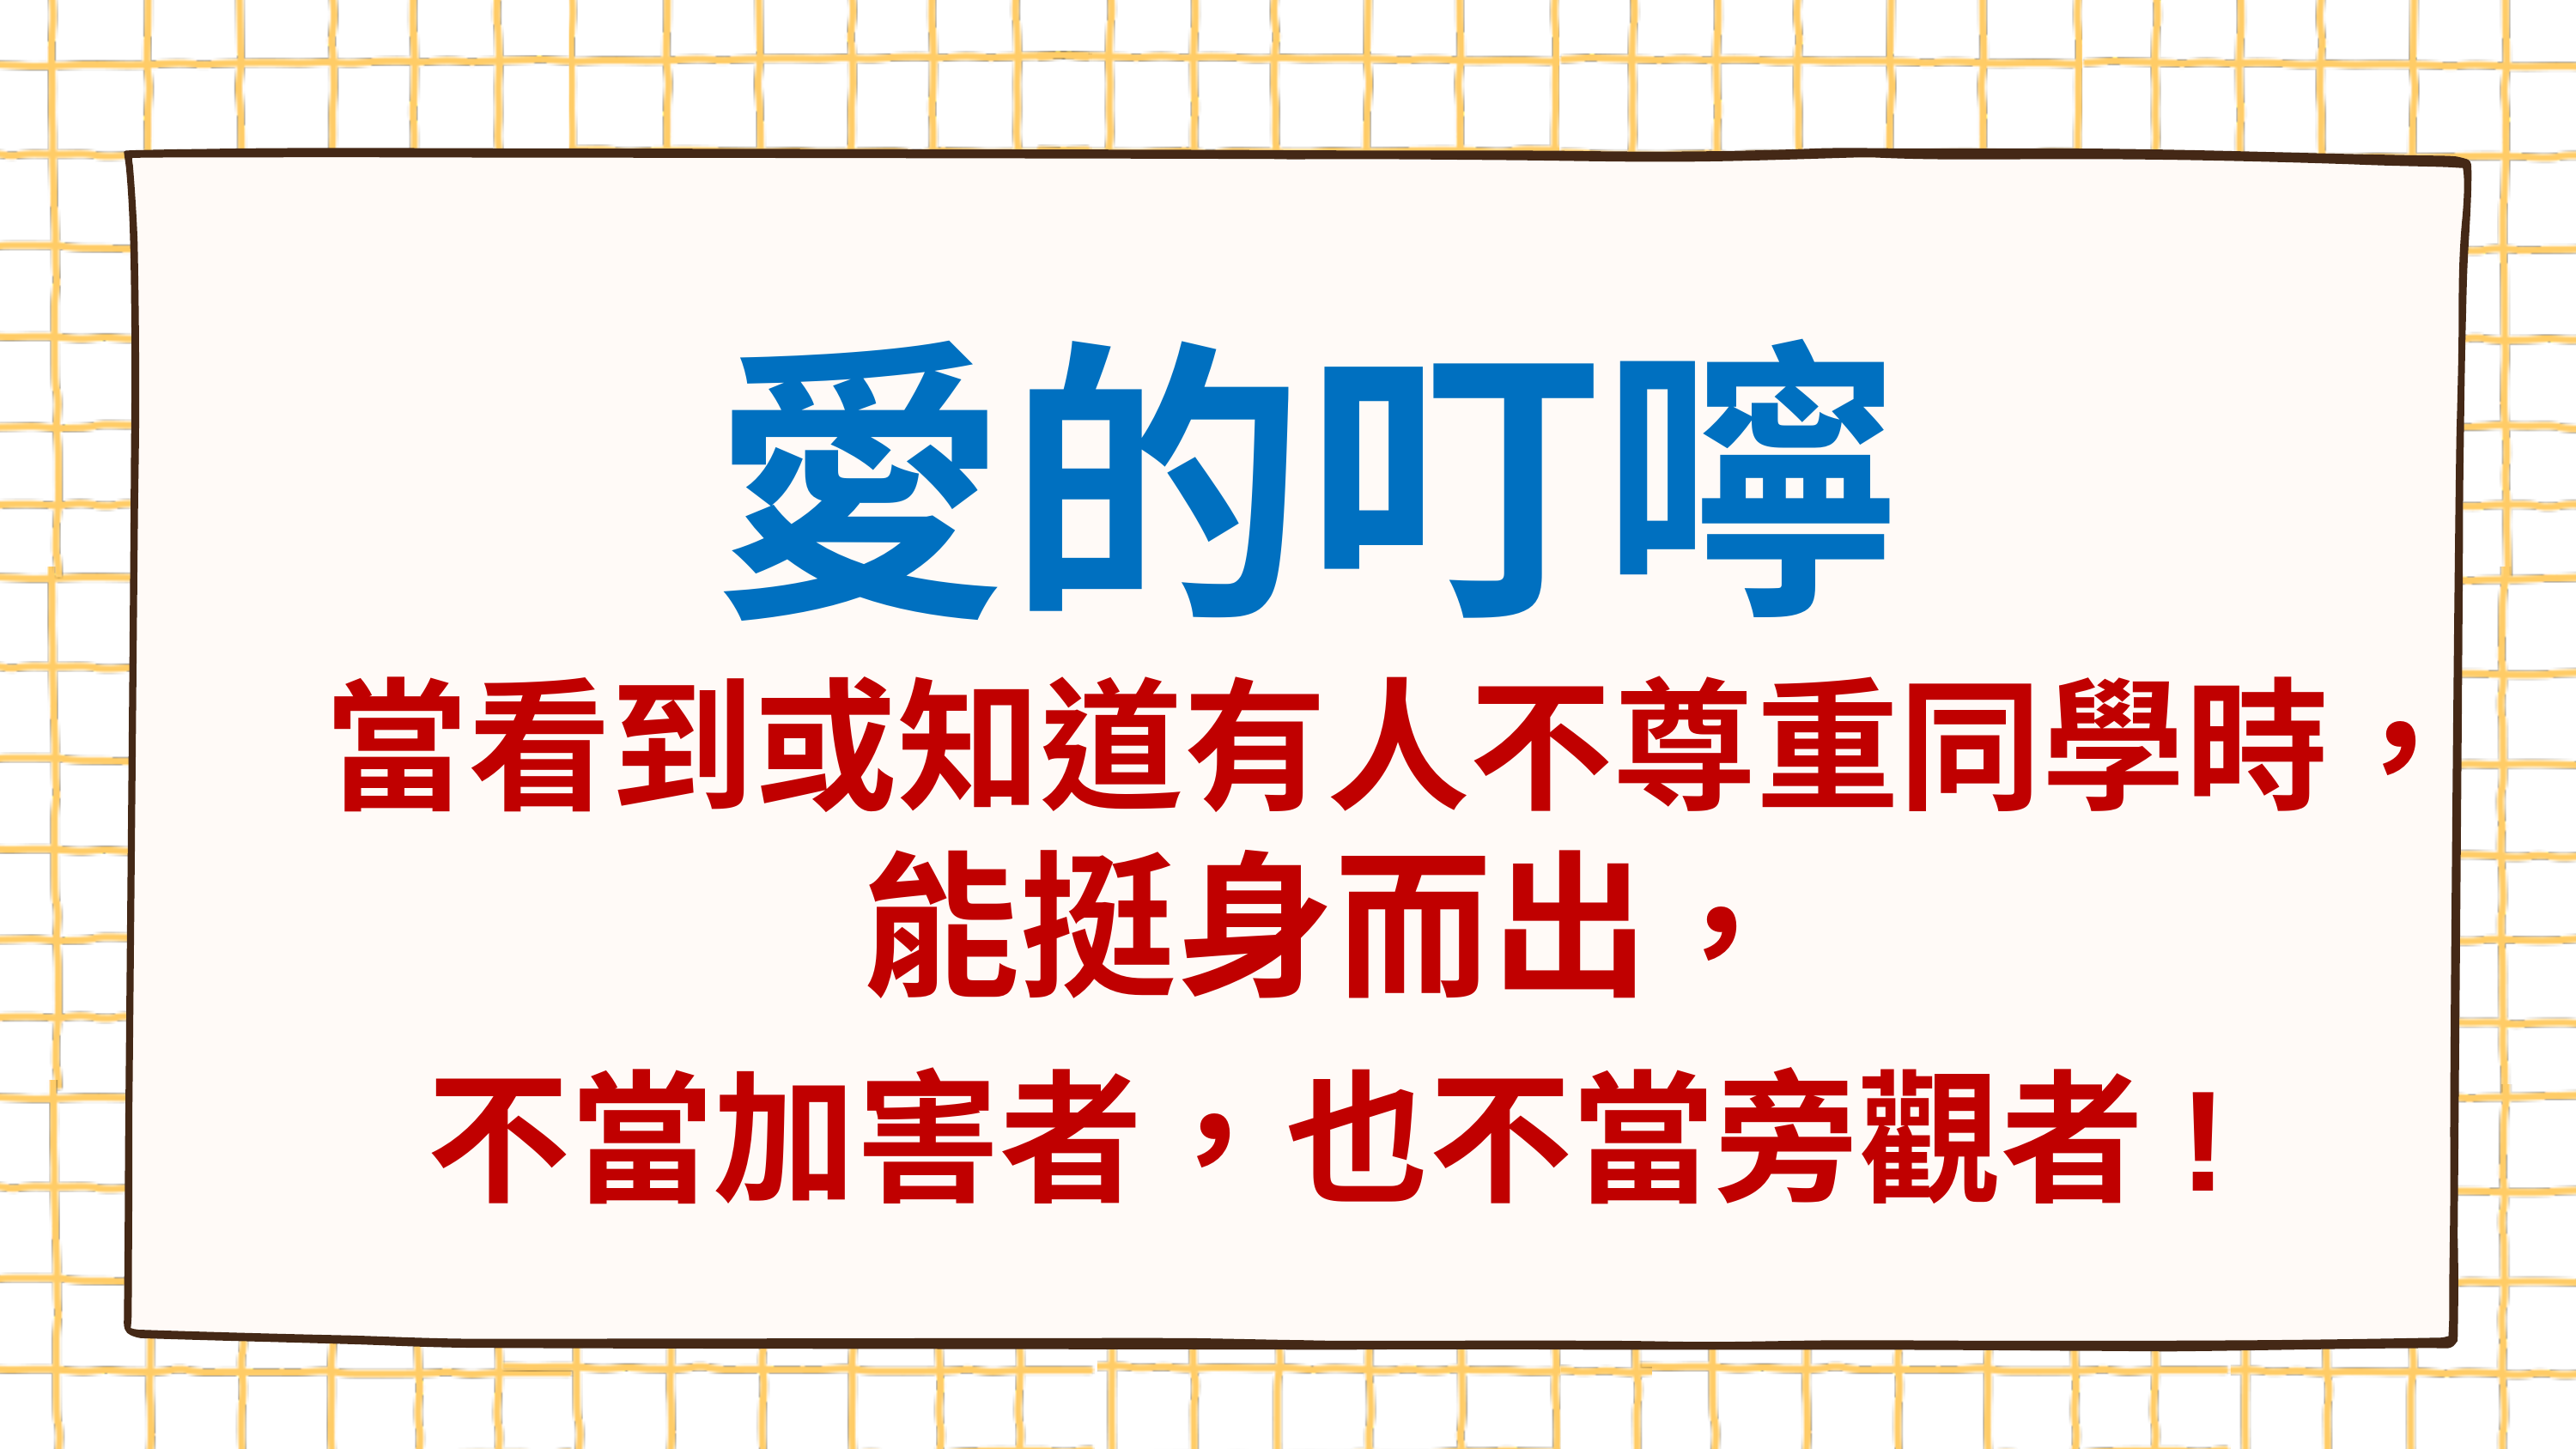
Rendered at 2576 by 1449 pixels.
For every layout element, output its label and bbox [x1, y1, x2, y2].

text_box [0, 0, 2576, 1449]
text_box [123, 148, 2473, 1352]
